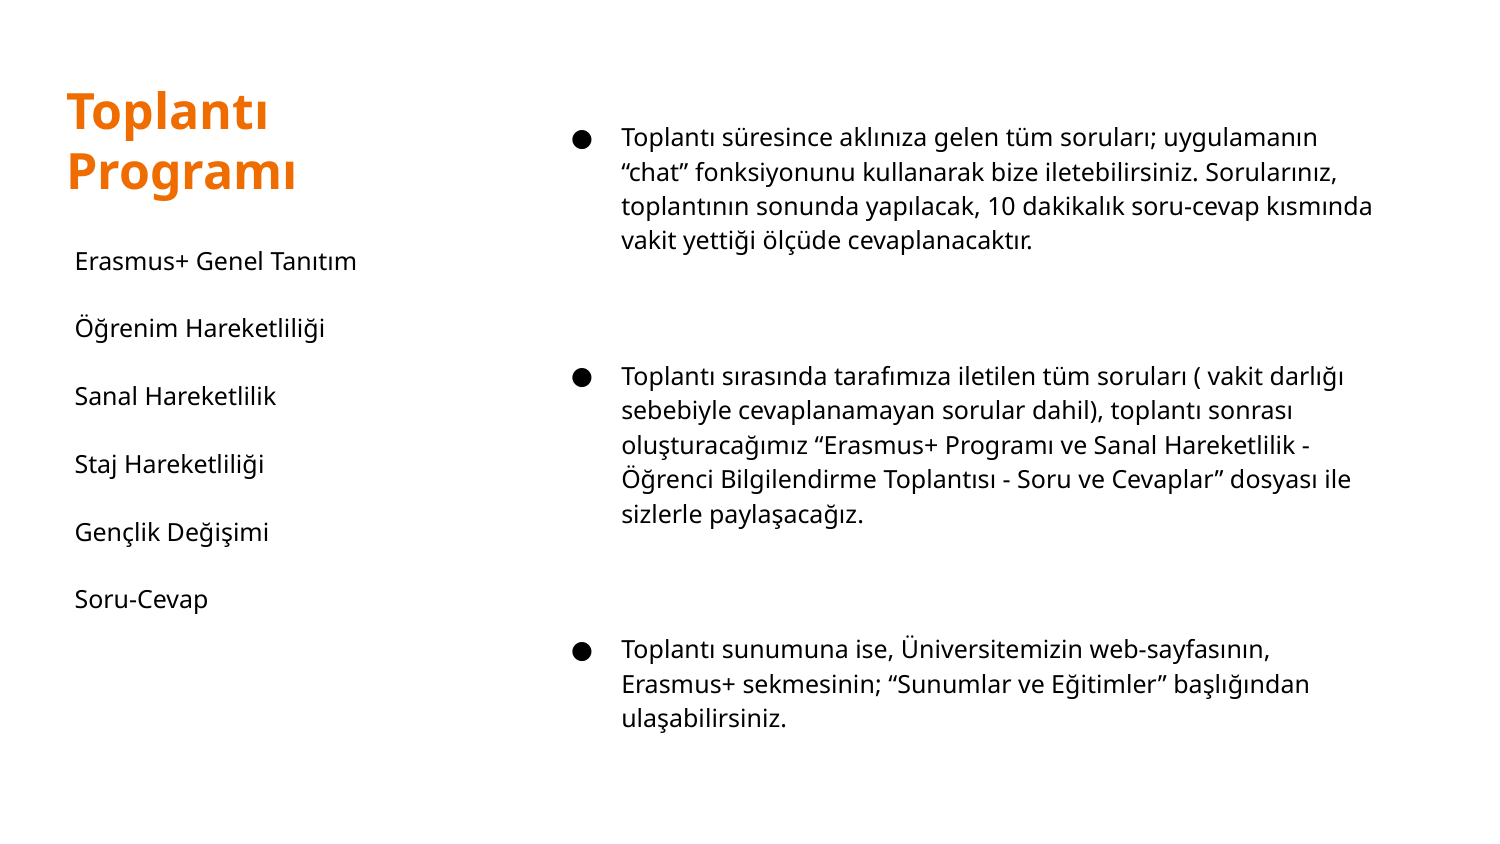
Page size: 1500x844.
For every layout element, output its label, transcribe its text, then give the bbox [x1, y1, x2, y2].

list Toplantı süresince aklınıza gelen tüm soruları; uygulamanın “chat” fonksiyonunu kullanarak bize iletebilirsiniz. Sorularınız, toplantının sonunda yapılacak, 10 dakikalık soru-cevap kısmında vakit yettiği ölçüde cevaplanacaktır. Toplantı sırasında tarafımıza iletilen tüm soruları ( vakit darlığı sebebiyle cevaplanamayan sorular dahil), toplantı sonrası oluşturacağımız “Erasmus+ Programı ve Sanal Hareketlilik - Öğrenci Bilgilendirme Toplantısı - Soru ve Cevaplar” dosyası ile sizlerle paylaşacağız. Toplantı sunumuna ise, Üniversitemizin web-sayfasının, Erasmus+ sekmesinin; “Sunumlar ve Eğitimler” başlığından ulaşabilirsiniz. [531, 102, 1395, 741]
title Toplantı Programı [51, 91, 512, 216]
list Erasmus+ Genel Tanıtım Öğrenim Hareketliliği Sanal Hareketlilik Staj Hareketliliği Gençlik Değişimi Soru-Cevap [59, 225, 521, 748]
